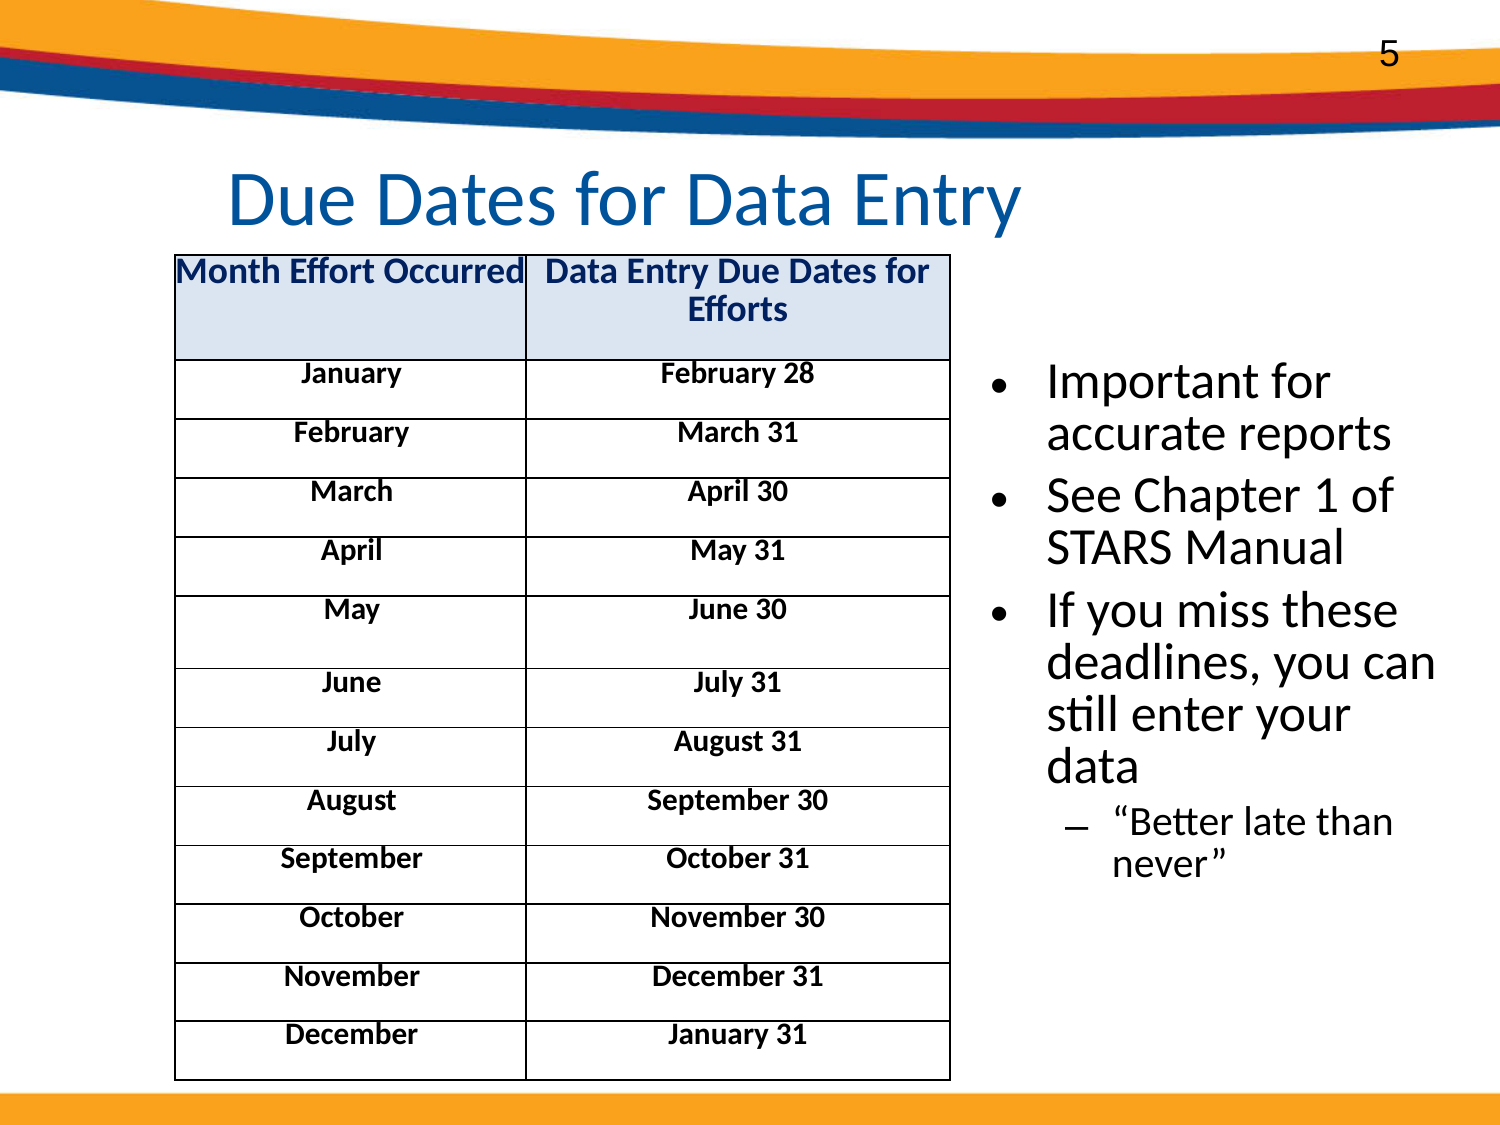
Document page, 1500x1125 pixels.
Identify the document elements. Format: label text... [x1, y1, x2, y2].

table_cell April [176, 538, 525, 595]
table_cell December [176, 1022, 525, 1079]
title Due Dates for Data Entry [212, 143, 1500, 244]
table_cell September [176, 846, 525, 903]
table_cell October 31 [527, 846, 949, 903]
table_cell March 31 [527, 420, 949, 477]
table_header Data Entry Due Dates for Efforts [527, 256, 949, 359]
table_cell November [176, 964, 525, 1020]
table_cell January 31 [527, 1022, 949, 1079]
slide_number 5 [1364, 21, 1486, 79]
table_cell July [176, 728, 525, 786]
list Important for accurate reports See Chapter 1 of STARS Manual If you miss these deadlines, you can still enter your data “Better late than never” [974, 351, 1470, 1090]
table_cell June [176, 669, 525, 727]
table_cell September 30 [527, 787, 949, 845]
table_cell April 30 [527, 479, 949, 536]
table_cell August [176, 787, 525, 845]
table_cell July 31 [527, 669, 949, 727]
table_cell March [176, 479, 525, 536]
table_cell June 30 [527, 597, 949, 668]
table_cell August 31 [527, 728, 949, 786]
table_cell December 31 [527, 964, 949, 1020]
table_cell February [176, 420, 525, 477]
table_cell May 31 [527, 538, 949, 595]
table_cell November 30 [527, 905, 949, 962]
table_header Month Effort Occurred [176, 256, 525, 359]
table_cell May [176, 597, 525, 668]
table_cell January [176, 361, 525, 418]
picture [0, 0, 1500, 1125]
table_cell October [176, 905, 525, 962]
table_cell February 28 [527, 361, 949, 418]
